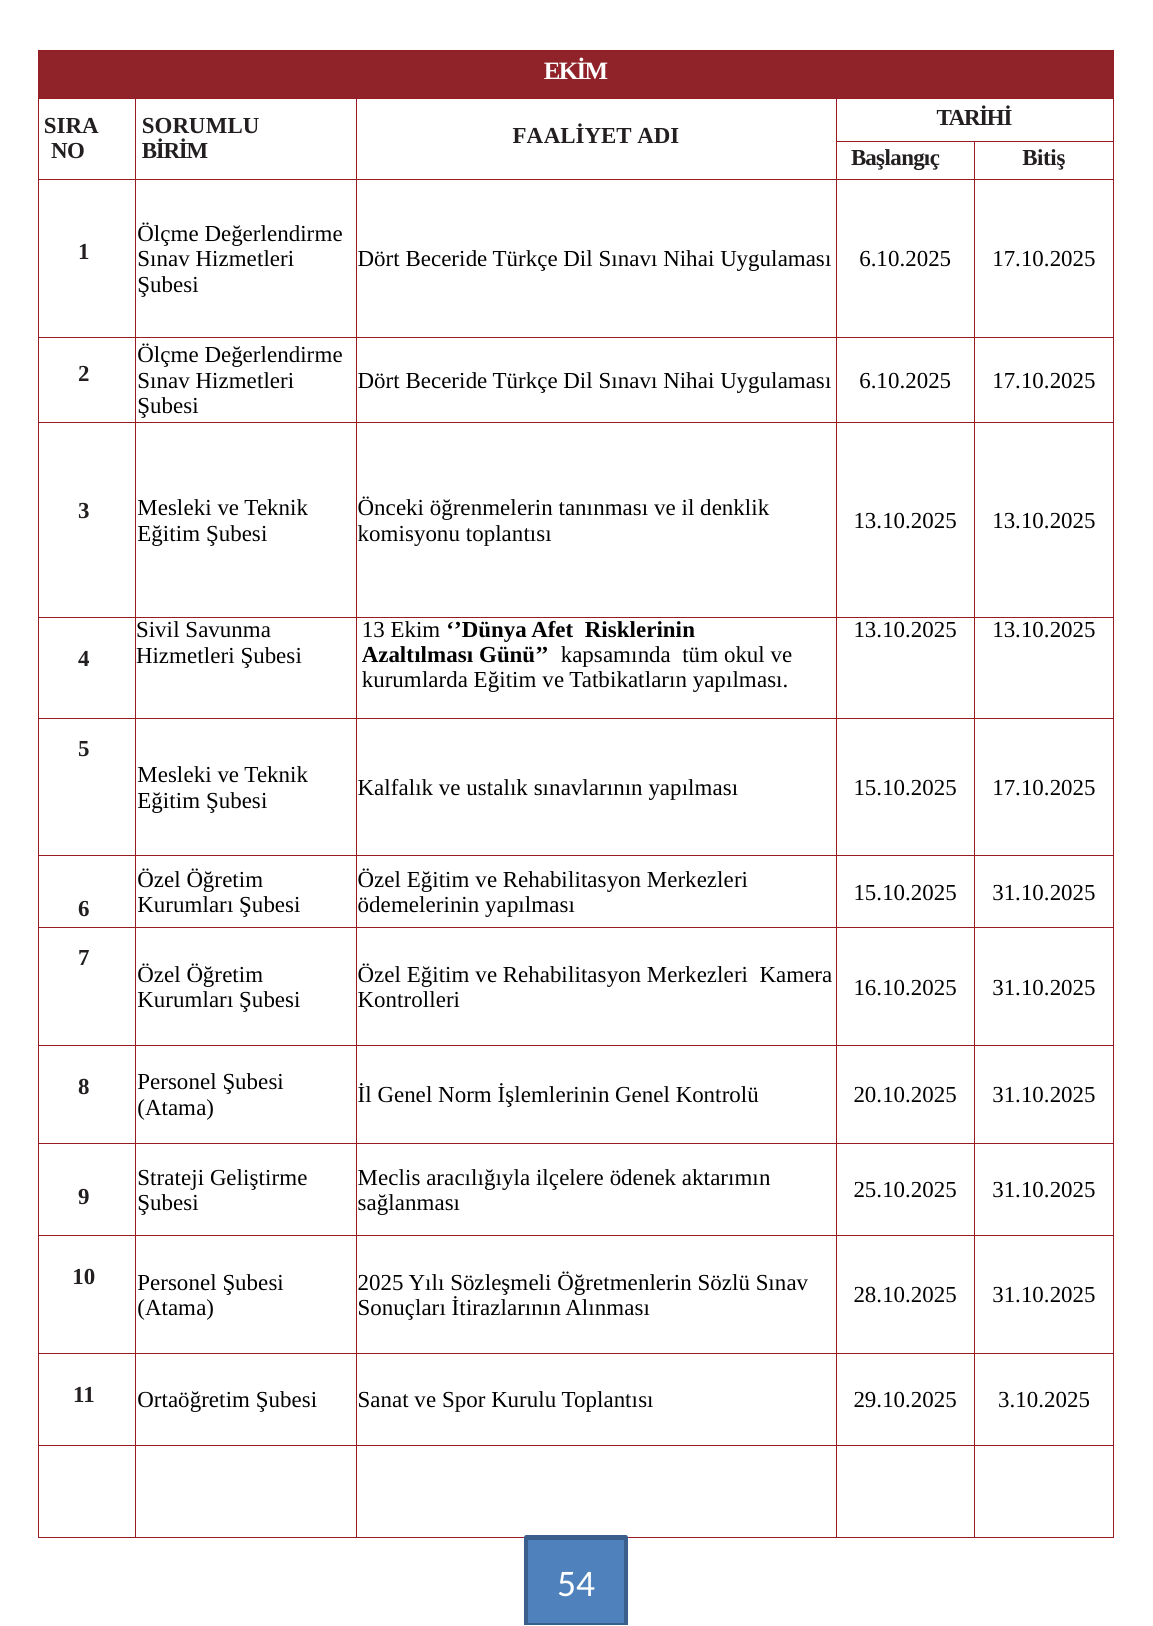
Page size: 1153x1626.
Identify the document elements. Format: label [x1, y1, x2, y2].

table_cell [975, 928, 1113, 1045]
table_cell [39, 1354, 135, 1445]
table_cell [357, 1236, 836, 1353]
table_cell [357, 1144, 836, 1235]
table_cell [837, 1046, 974, 1143]
table_cell [837, 1354, 974, 1445]
table_cell [39, 928, 135, 1045]
table_cell [975, 856, 1113, 927]
table_cell [837, 928, 974, 1045]
table_cell [975, 618, 1113, 718]
table_cell [136, 423, 356, 617]
table_cell [136, 99, 356, 179]
table_cell [357, 928, 836, 1045]
table_cell [357, 856, 836, 927]
table_cell [837, 1236, 974, 1353]
table_cell [39, 180, 135, 337]
table_cell [357, 1046, 836, 1143]
table_cell [975, 1446, 1113, 1537]
table_cell [136, 1446, 356, 1537]
table_cell [837, 719, 974, 855]
table_cell [837, 338, 974, 422]
table_cell [975, 1354, 1113, 1445]
table_cell [975, 423, 1113, 617]
table_cell [39, 1236, 135, 1353]
text_box [524, 1535, 628, 1625]
table_cell [39, 1144, 135, 1235]
table_cell [837, 1144, 974, 1235]
table_cell [39, 618, 135, 718]
table_cell [357, 719, 836, 855]
table_cell [136, 618, 356, 718]
table_cell [975, 142, 1113, 179]
table_cell [136, 856, 356, 927]
table_cell [357, 1446, 836, 1537]
table_cell [357, 338, 836, 422]
table_cell [837, 423, 974, 617]
table_cell [837, 180, 974, 337]
table_cell [39, 1046, 135, 1143]
table_cell [357, 618, 836, 718]
table_cell [136, 928, 356, 1045]
table_cell [975, 1046, 1113, 1143]
table_cell [357, 423, 836, 617]
table_cell [136, 1236, 356, 1353]
table_cell [975, 338, 1113, 422]
table_cell [39, 423, 135, 617]
table_cell [975, 719, 1113, 855]
table_cell [837, 1446, 974, 1537]
table_cell [39, 99, 135, 179]
table_cell [39, 856, 135, 927]
table_cell [136, 1046, 356, 1143]
table_cell [39, 1446, 135, 1537]
table_cell [39, 338, 135, 422]
table_cell [136, 719, 356, 855]
table_cell [837, 618, 974, 718]
table_cell [357, 180, 836, 337]
table_cell [357, 1354, 836, 1445]
table_header [39, 51, 1113, 98]
table_cell [975, 180, 1113, 337]
table_cell [136, 1144, 356, 1235]
table_cell [136, 180, 356, 337]
table_cell [39, 719, 135, 855]
table_cell [357, 99, 836, 179]
table_cell [136, 338, 356, 422]
table_cell [837, 856, 974, 927]
table_cell [975, 1144, 1113, 1235]
table_cell [837, 99, 1113, 141]
table_cell [837, 142, 974, 179]
table_cell [136, 1354, 356, 1445]
table_cell [975, 1236, 1113, 1353]
